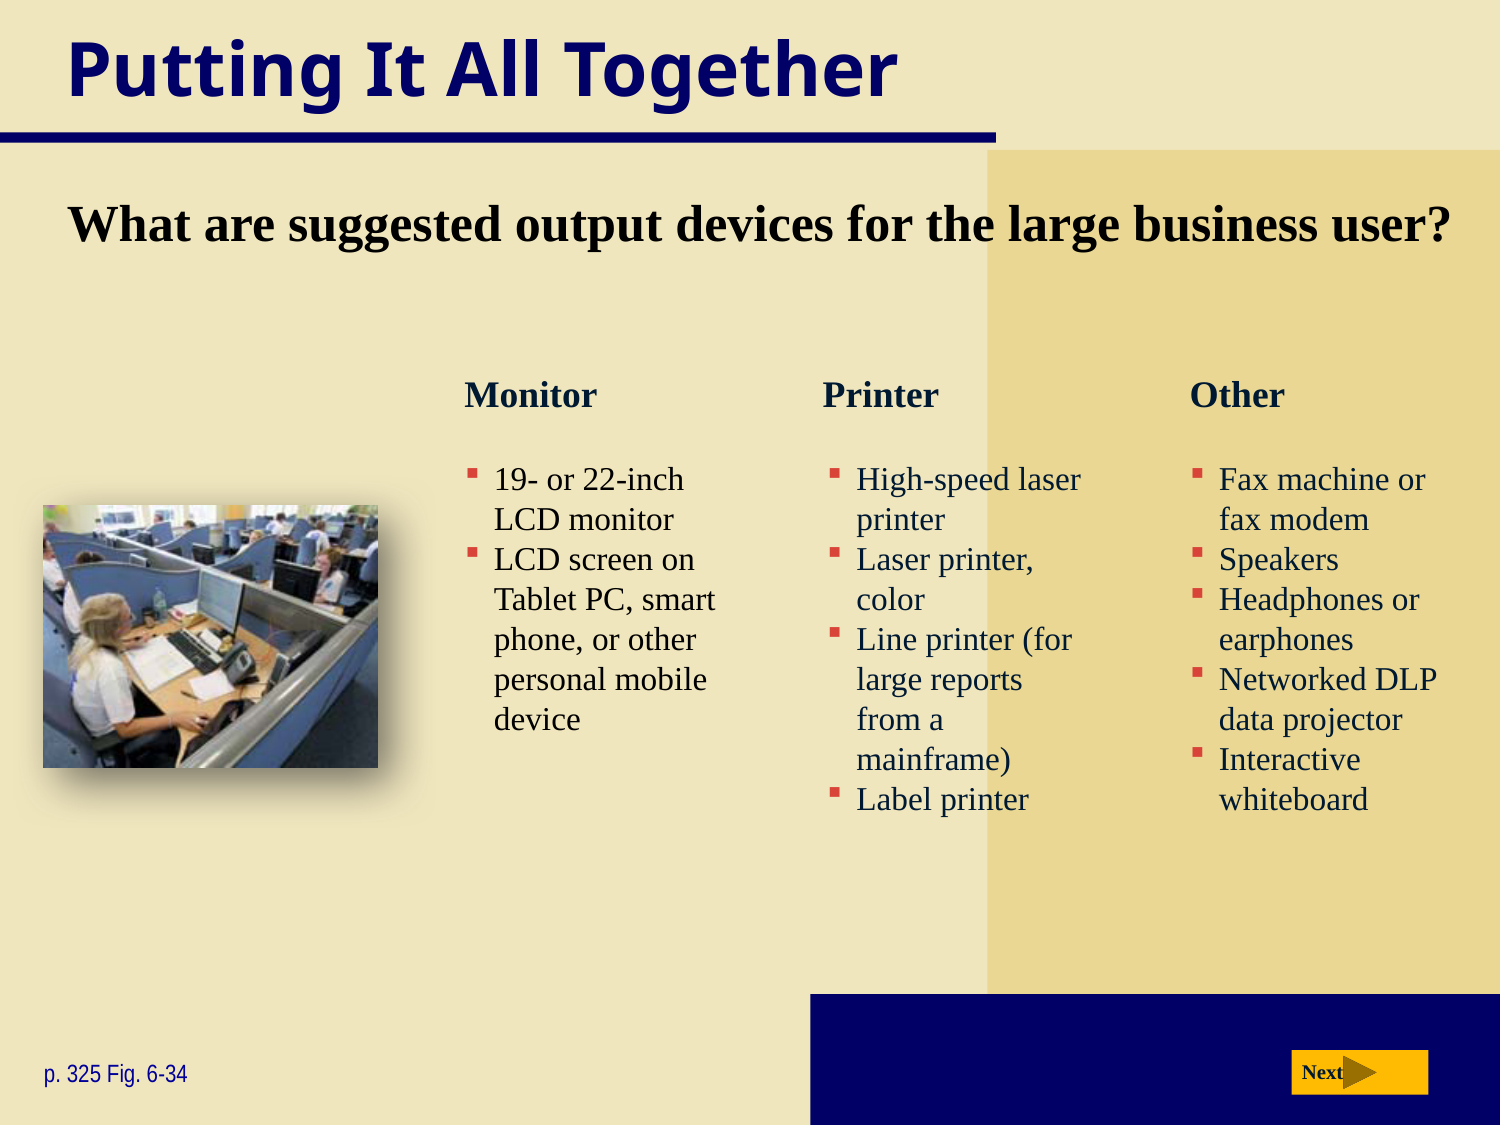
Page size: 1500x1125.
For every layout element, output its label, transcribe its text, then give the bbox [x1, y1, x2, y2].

text_box Printer [762, 362, 1000, 423]
text_box p. 325 Fig. 6-34 [29, 1050, 284, 1095]
text_box Monitor [437, 362, 625, 423]
picture [42, 505, 378, 768]
text_box 19- or 22-inch LCD monitor LCD screen on Tablet PC, smart phone, or other personal mobile device [449, 449, 738, 745]
list What are suggested output devices for the large business user? [51, 181, 1500, 276]
text_box Other [1149, 362, 1325, 423]
text_box High-speed laser printer Laser printer, color Line printer (for large reports from a mainframe) Label printer [812, 449, 1100, 824]
text_box Fax machine or fax modem Speakers Headphones or earphones Networked DLP data projector Interactive whiteboard [1174, 449, 1463, 824]
title Putting It All Together [49, 0, 1459, 133]
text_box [1286, 1049, 1429, 1095]
